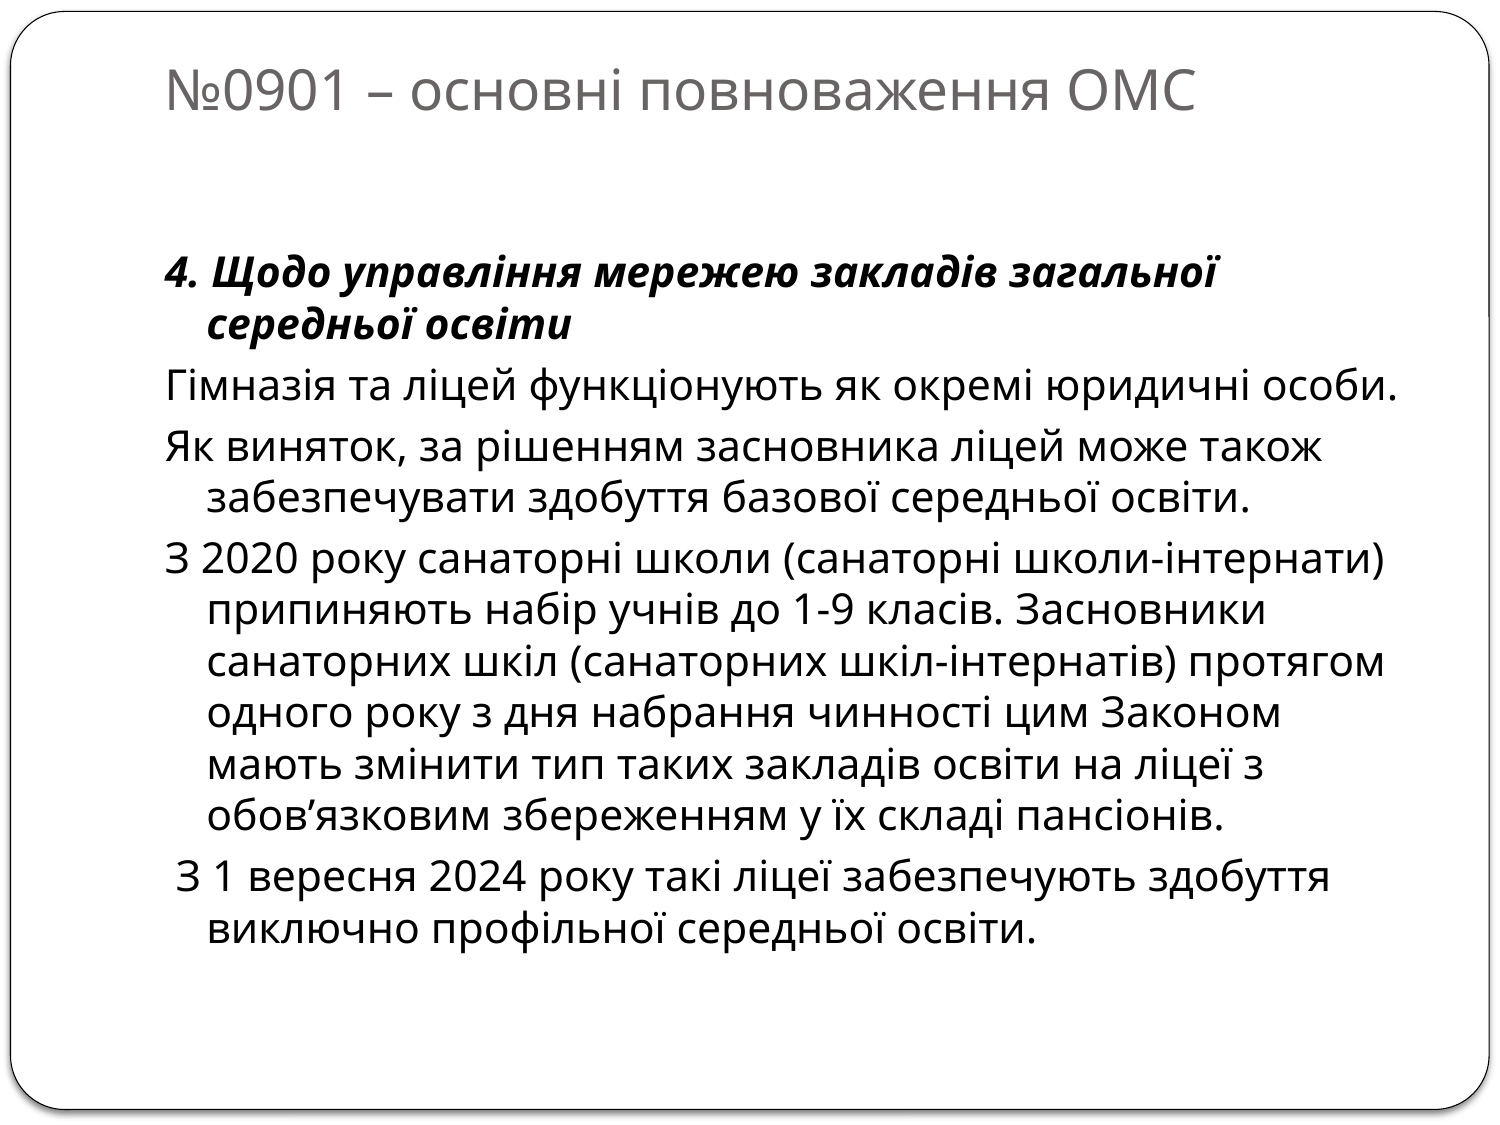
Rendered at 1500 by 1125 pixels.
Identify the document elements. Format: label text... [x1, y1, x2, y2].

title №0901 – основні повноваження ОМС [150, 45, 1425, 138]
list 4. Щодо управління мережею закладів загальної середньої освіти Гімназія та ліцей функціонують як окремі юридичні особи. Як виняток, за рішенням засновника ліцей може також забезпечувати здобуття базової середньої освіти. З 2020 року санаторні школи (санаторні школи-інтернати) припиняють набір учнів до 1-9 класів. Засновники санаторних шкіл (санаторних шкіл-інтернатів) протягом одного року з дня набрання чинності цим Законом мають змінити тип таких закладів освіти на ліцеї з обов’язковим збереженням у їх складі пансіонів. З 1 вересня 2024 року такі ліцеї забезпечують здобуття виключно профільної середньої освіти. [150, 237, 1425, 988]
